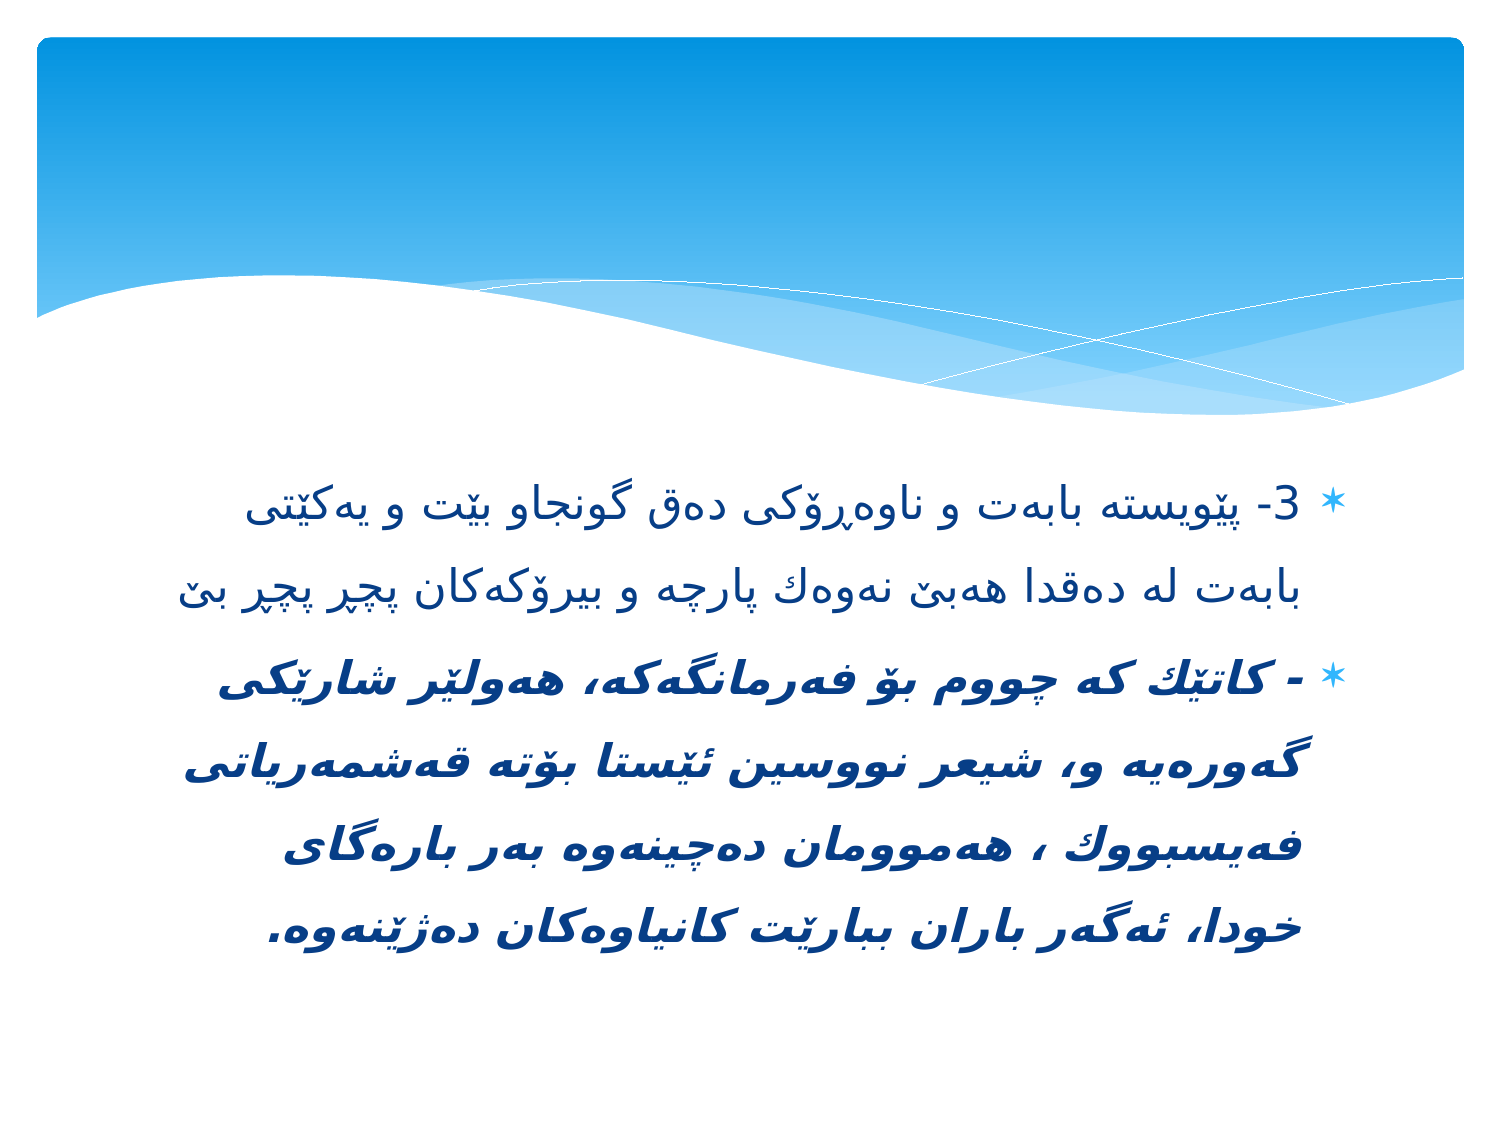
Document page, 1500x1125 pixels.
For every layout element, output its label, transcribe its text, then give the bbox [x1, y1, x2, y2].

list 3- پێویسته‌ بابه‌ت و ناوه‌ڕۆكی ده‌ق گونجاو بێت و یه‌كێتی بابه‌ت له‌ ده‌قدا هه‌بێ نه‌وه‌ك پارچه‌ و بیرۆكه‌كان پچڕ پچڕ بێ - كاتێك كه‌ چووم بۆ فه‌رمانگه‌كه‌، هه‌ولێر شارێكی گه‌وره‌یه‌ و، شیعر نووسین ئێستا بۆته‌ قه‌شمه‌ریاتی فه‌یسبووك ، هه‌موومان ده‌چینه‌وه‌ به‌ر باره‌گای خودا، ئه‌گه‌ر باران ببارێت كانیاوه‌كان ده‌ژێنه‌وه‌. [143, 438, 1359, 1005]
